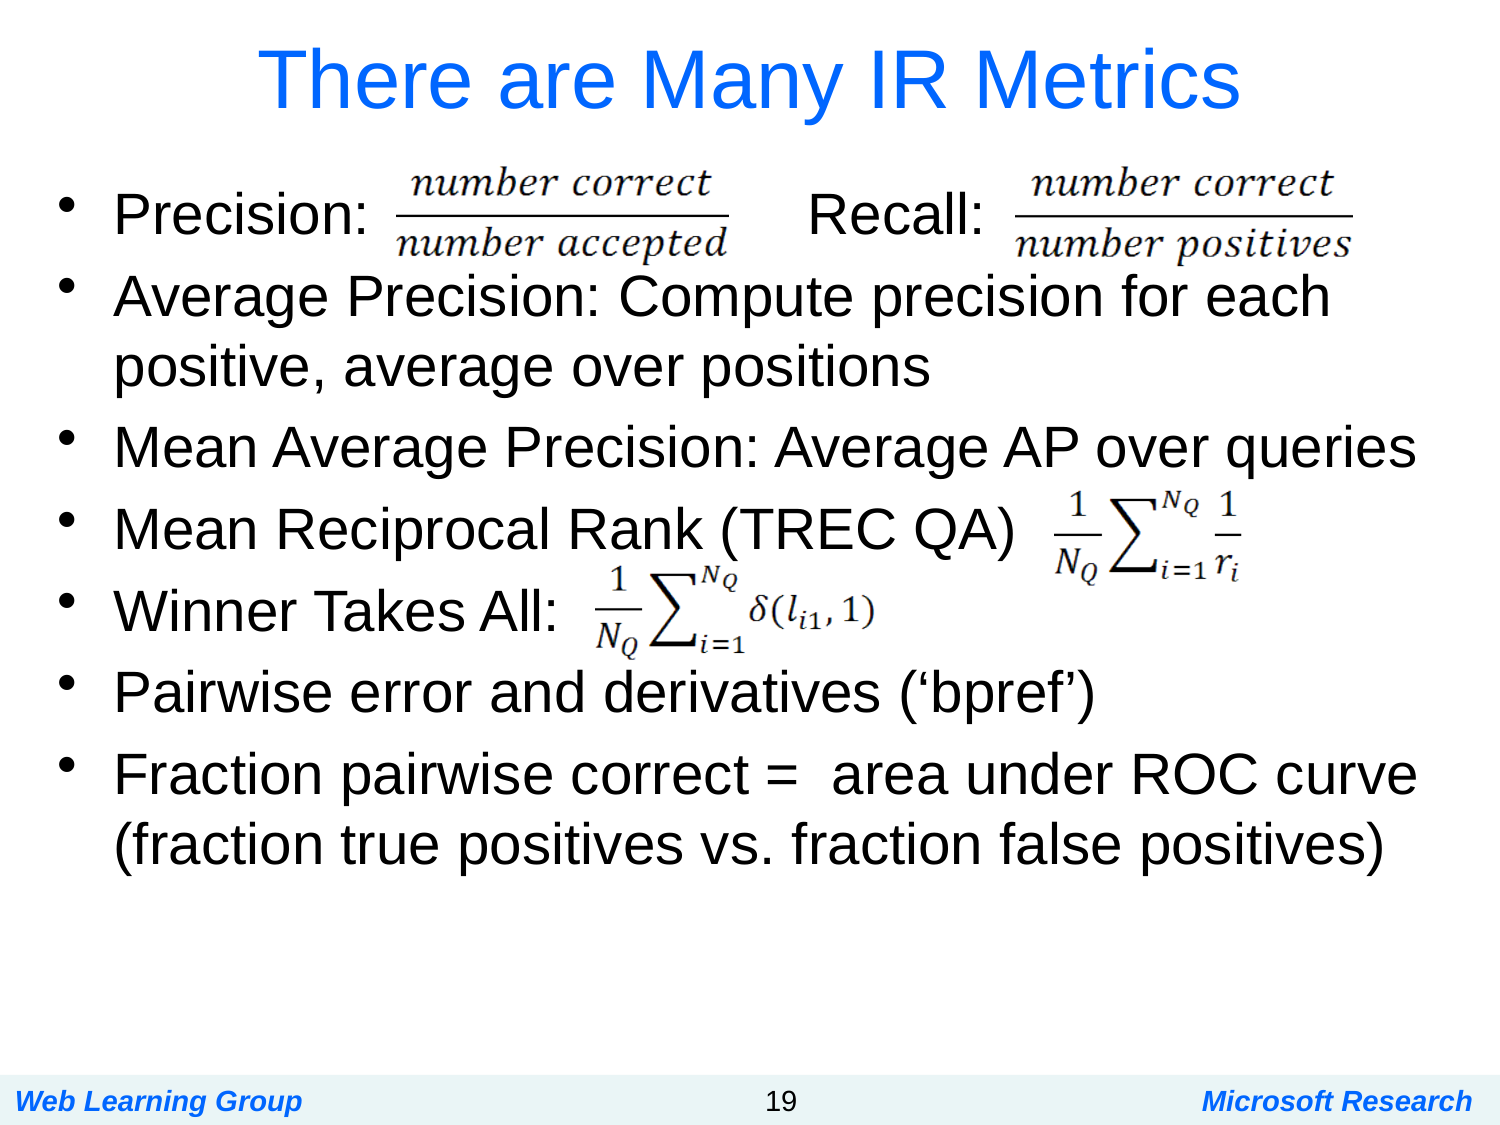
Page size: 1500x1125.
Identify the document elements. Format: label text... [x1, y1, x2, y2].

title There are Many IR Metrics [74, 37, 1426, 113]
footer Web Learning Group [0, 1074, 525, 1125]
picture [1015, 160, 1353, 276]
picture [1054, 484, 1243, 594]
slide_number 19 [712, 1074, 813, 1125]
picture [396, 160, 729, 275]
picture [595, 559, 877, 668]
list Precision: Recall: Average Precision: Compute precision for each positive, average over positions Mean Average Precision: Average AP over queries Mean Reciprocal Rank (TREC QA) Winner Takes All: Pairwise error and derivatives (‘bpref’) Fraction pairwise correct = area under ROC curve (fraction true positives vs. fraction false positives) [42, 168, 1486, 912]
